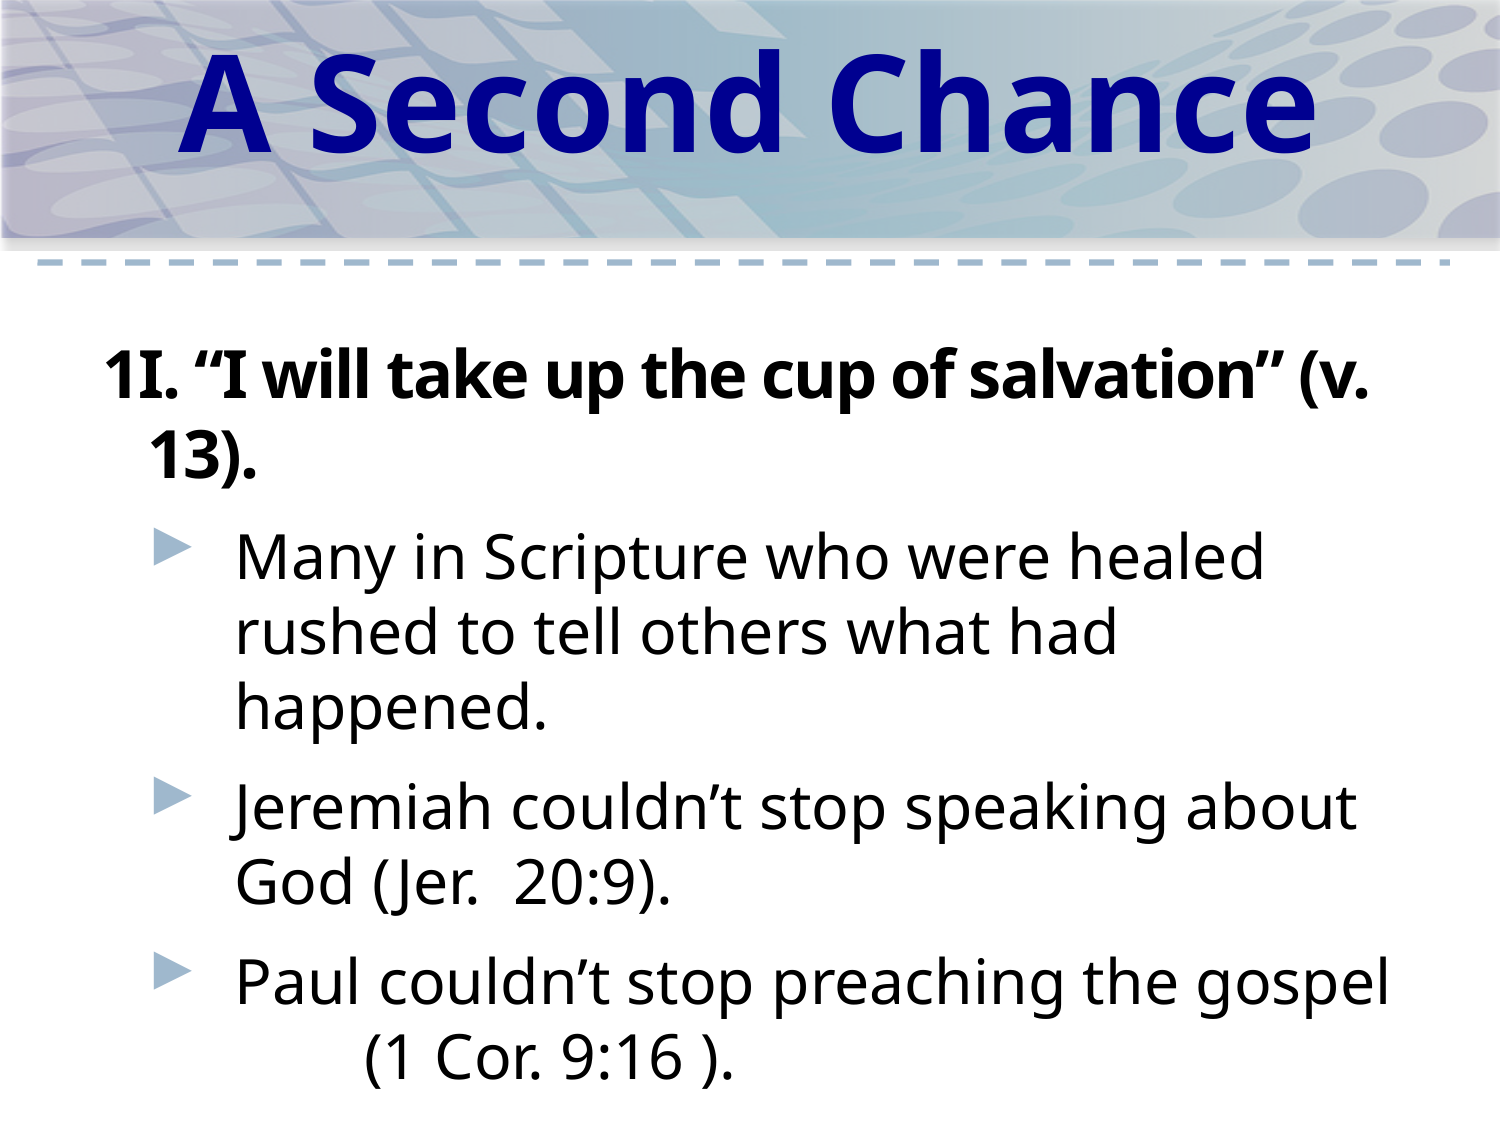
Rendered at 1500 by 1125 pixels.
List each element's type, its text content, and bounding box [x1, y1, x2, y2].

list 1I. “I will take up the cup of salvation” (v. 13). Many in Scripture who were healed rushed to tell others what had happened. Jeremiah couldn’t stop speaking about God (Jer. 20:9). Paul couldn’t stop preaching the gospel (1 Cor. 9:16 ). [87, 324, 1413, 1050]
title A Second Chance [75, 37, 1425, 188]
